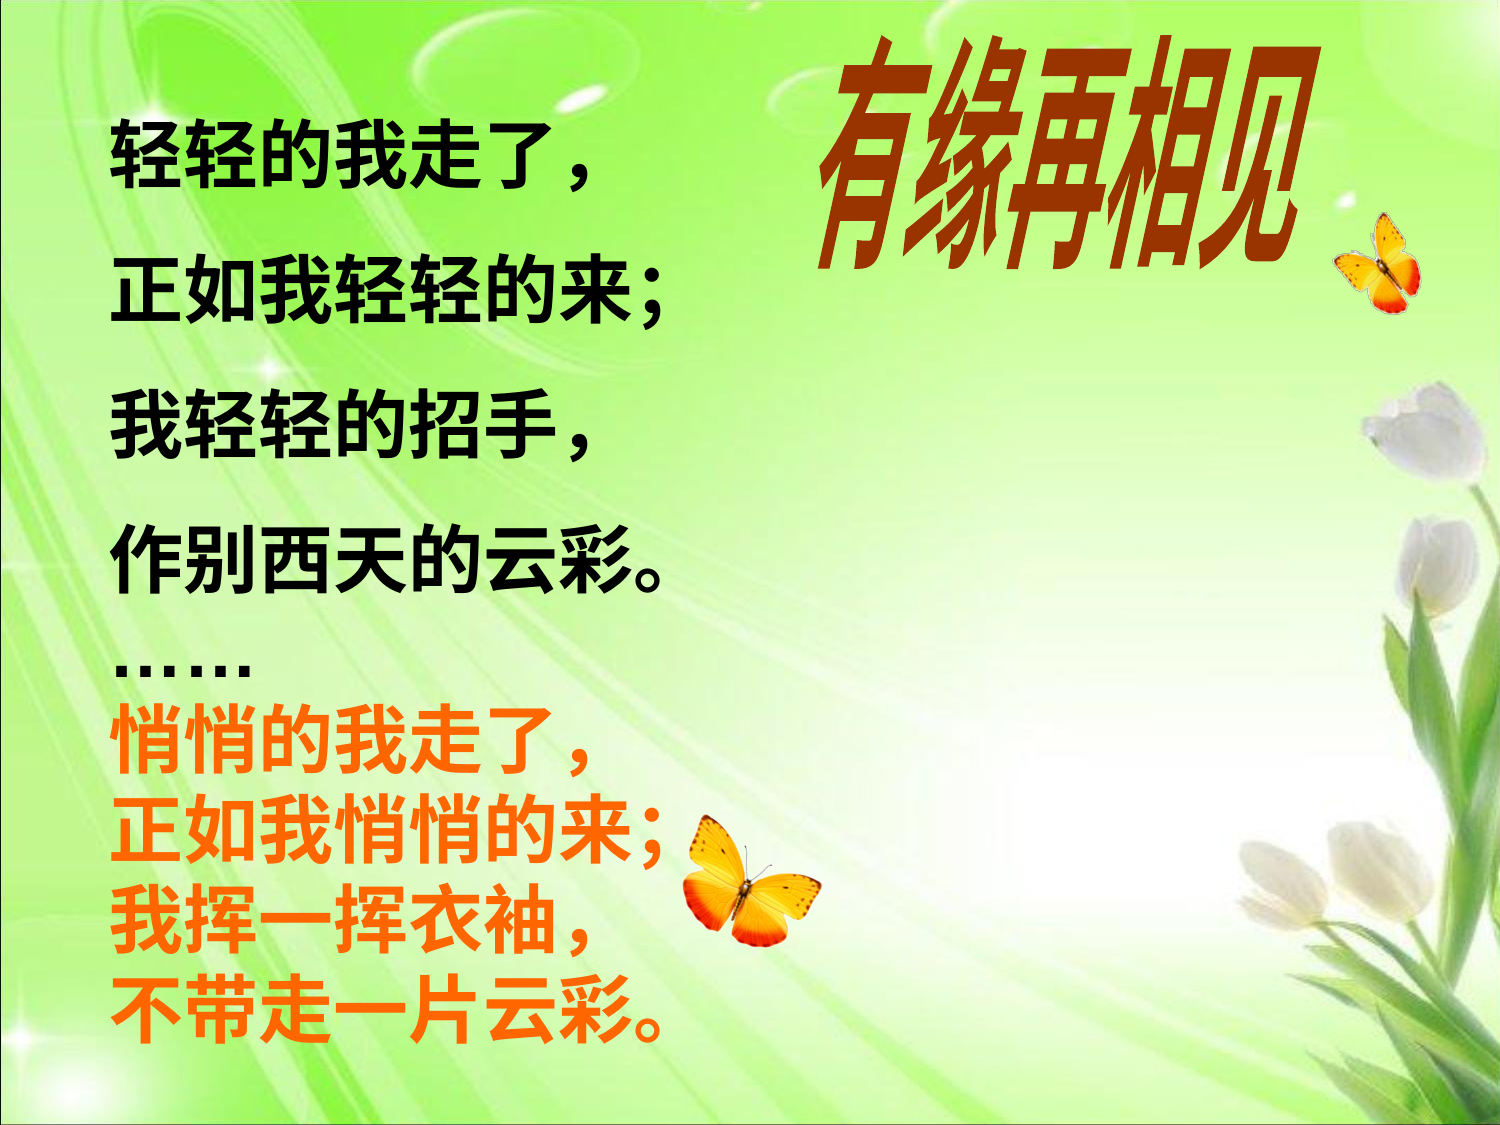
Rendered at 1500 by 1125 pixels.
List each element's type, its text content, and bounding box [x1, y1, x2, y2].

text_box 轻轻的我走了， 正如我轻轻的来； 我轻轻的招手， 作别西天的云彩。 …… 悄悄的我走了， 正如我悄悄的来； 我挥一挥衣袖， 不带走一片云彩。 [93, 54, 985, 1120]
picture [0, 0, 1500, 1125]
